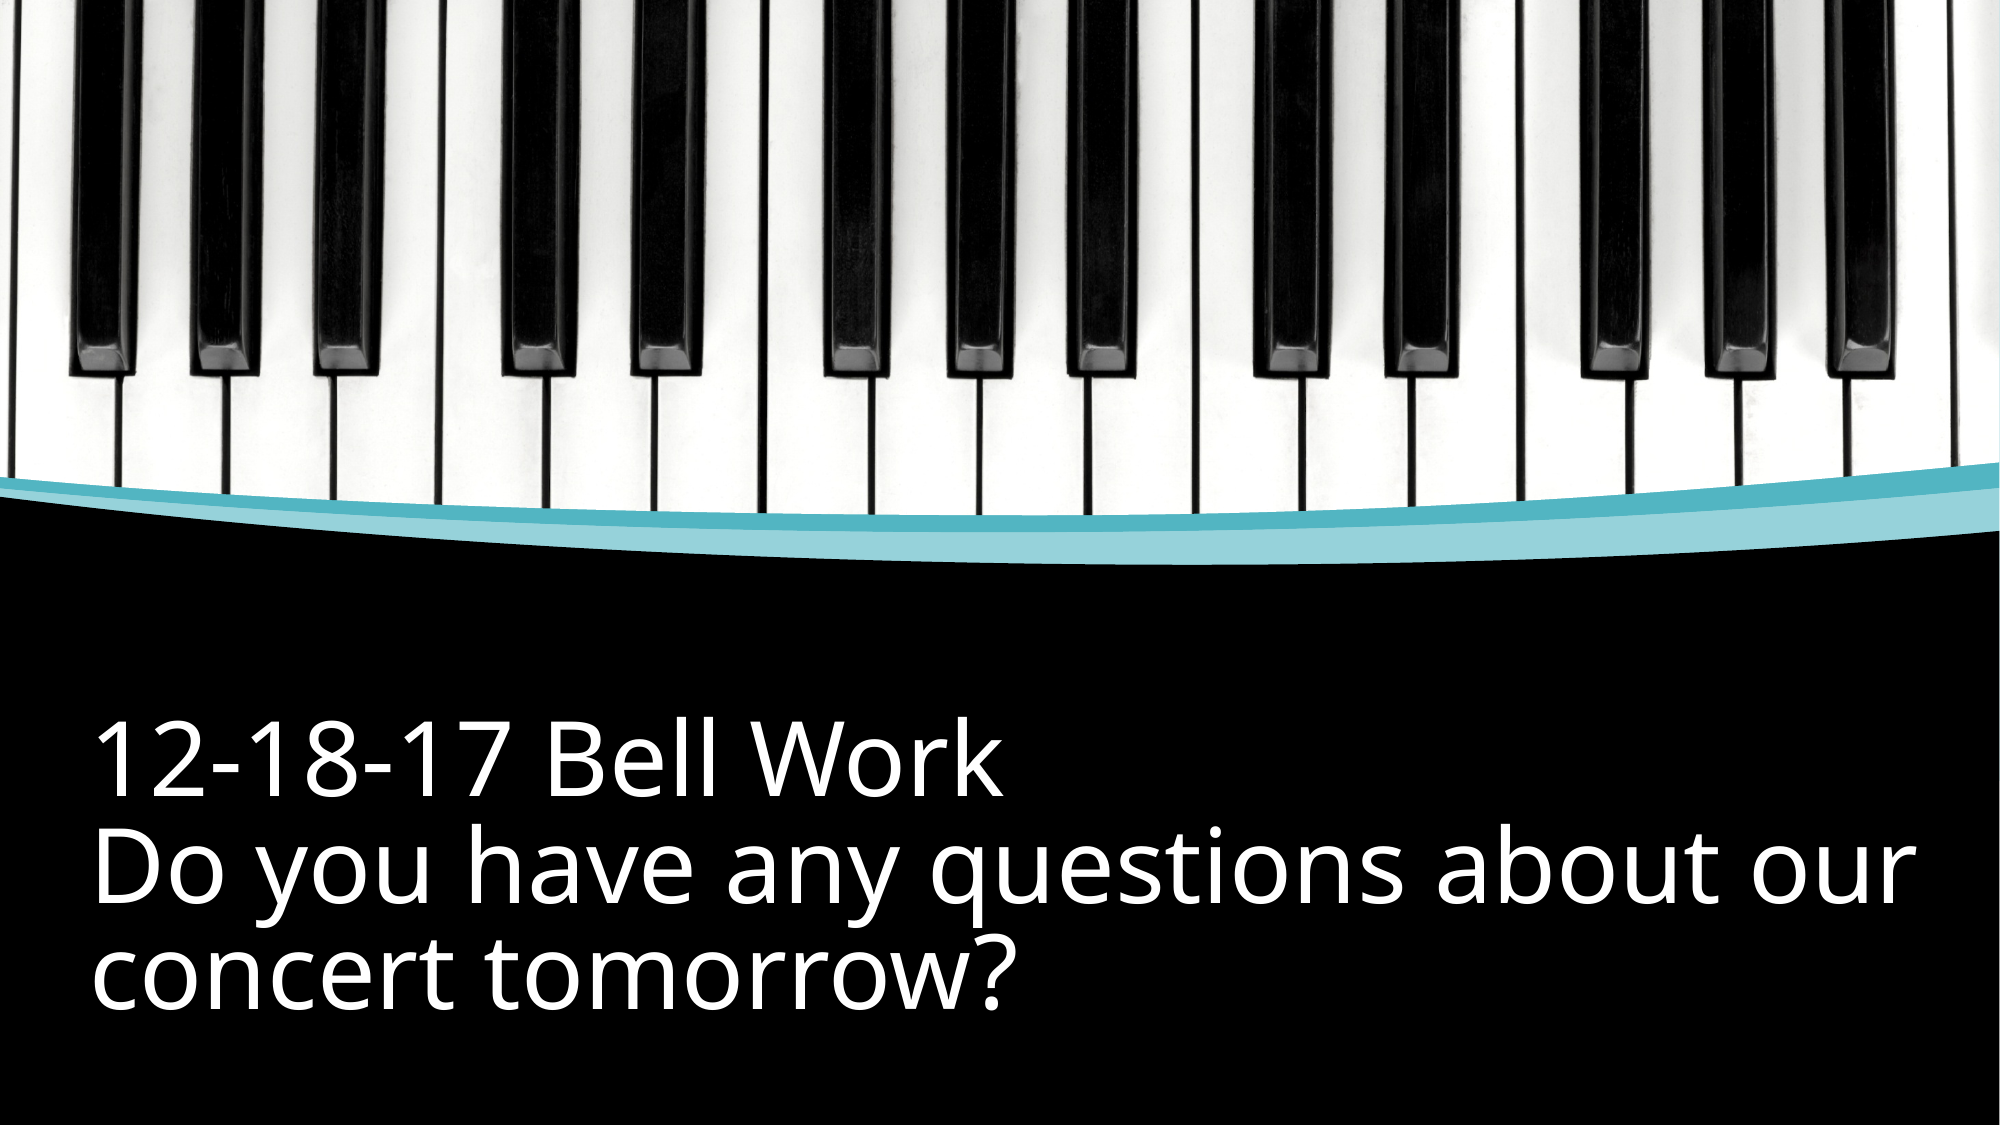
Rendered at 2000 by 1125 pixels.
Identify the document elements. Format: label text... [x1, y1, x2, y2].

picture [0, 0, 2000, 516]
title 12-18-17 Bell Work Do you have any questions about our concert tomorrow? [74, 849, 2000, 1039]
